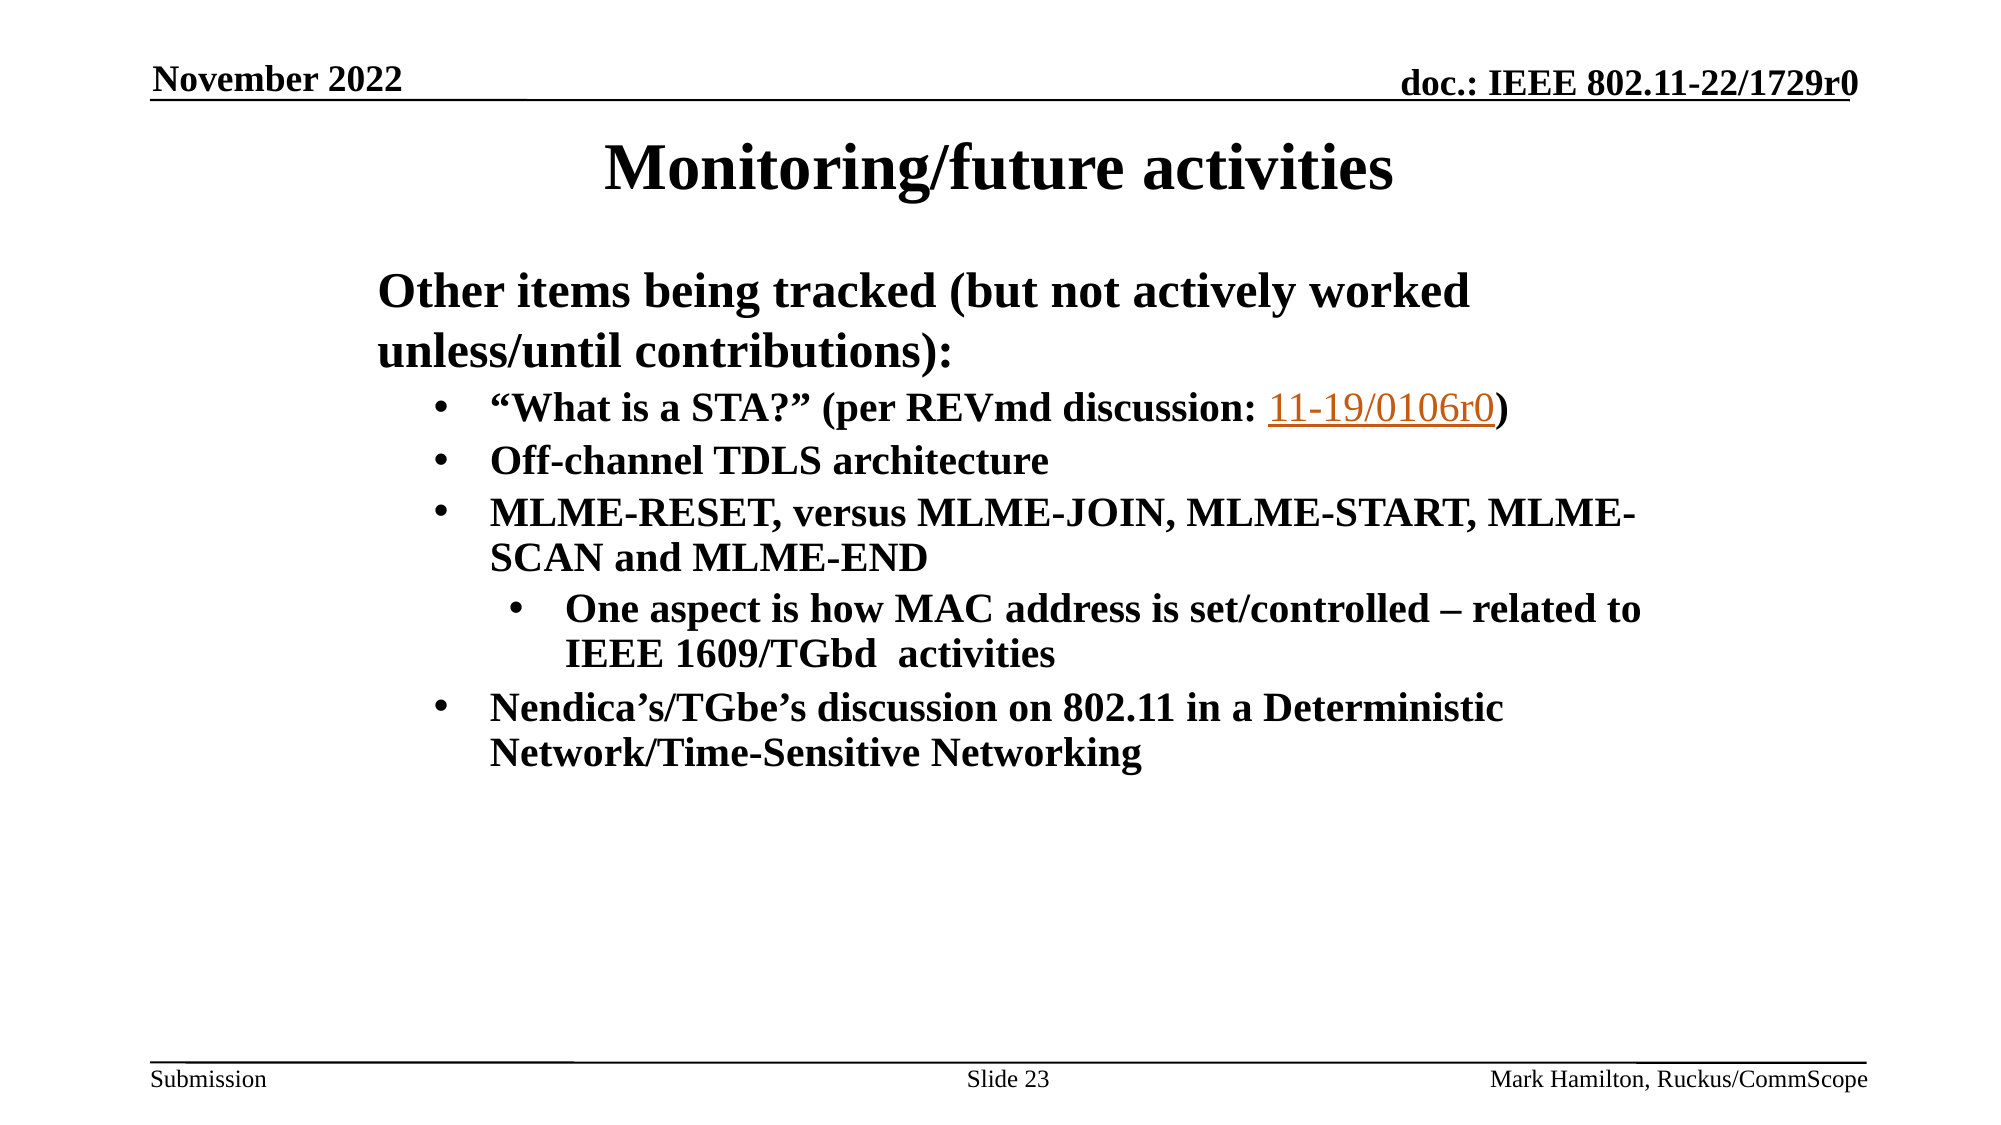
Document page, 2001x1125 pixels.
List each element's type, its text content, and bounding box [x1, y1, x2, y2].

title Monitoring/future activities [362, 112, 1638, 213]
text_box Other items being tracked (but not actively worked unless/until contributions): “What is a STA?” (per REVmd discussion: 11-19/0106r0) Off-channel TDLS architecture MLME-RESET, versus MLME-JOIN, MLME-START, MLME-SCAN and MLME-END One aspect is how MAC address is set/controlled – related to IEEE 1609/TGbd activities Nendica’s/TGbe’s discussion on 802.11 in a Deterministic Network/Time-Sensitive Networking [362, 249, 1663, 1013]
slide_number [152, 54, 563, 100]
slide_number Slide 23 [950, 1061, 1067, 1123]
footer Mark Hamilton, Ruckus/CommScope [1171, 1061, 1869, 1093]
